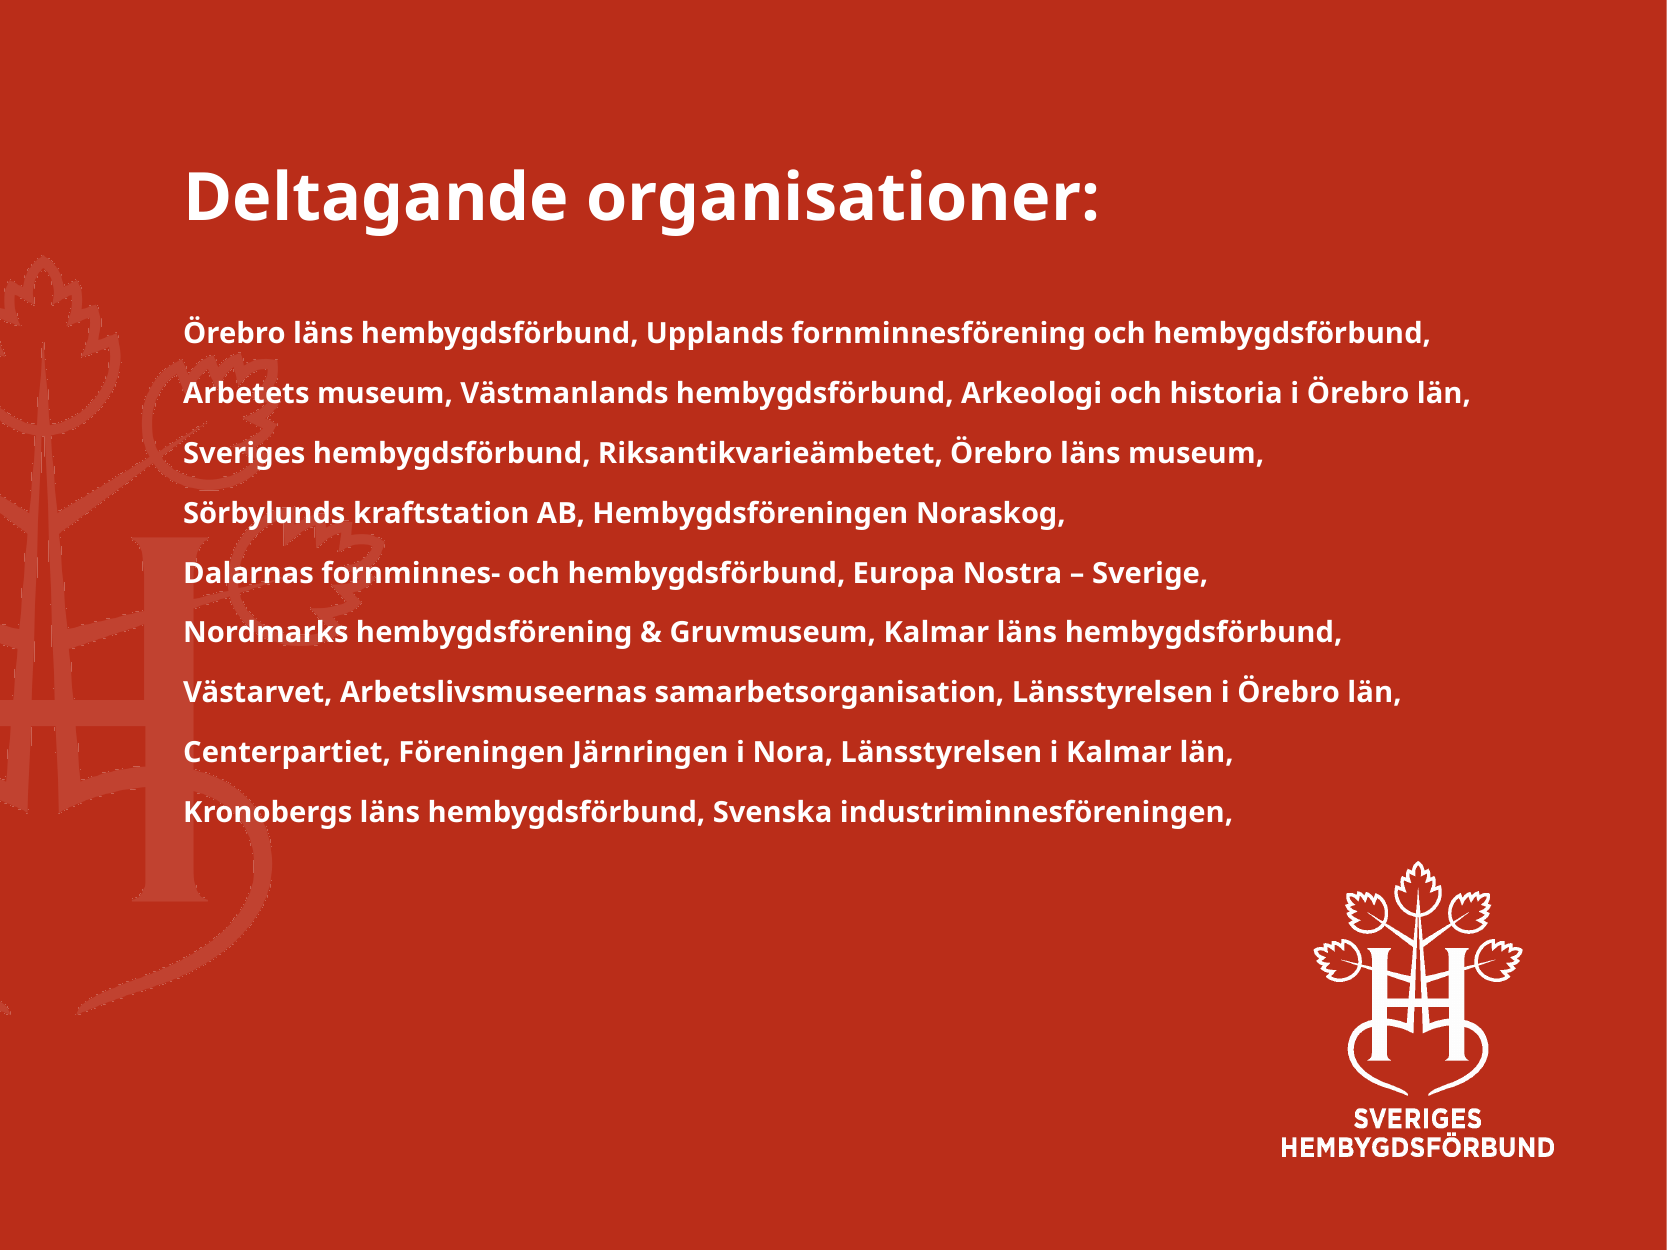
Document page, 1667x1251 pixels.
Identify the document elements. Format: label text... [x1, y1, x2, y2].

list Deltagande organisationer: Örebro läns hembygdsförbund, Upplands fornminnesförening och hembygdsförbund, Arbetets museum, Västmanlands hembygdsförbund, Arkeologi och historia i Örebro län, Sveriges hembygdsförbund, Riksantikvarieämbetet, Örebro läns museum, Sörbylunds kraftstation AB, Hembygdsföreningen Noraskog, Dalarnas fornminnes- och hembygdsförbund, Europa Nostra – Sverige, Nordmarks hembygdsförening & Gruvmuseum, Kalmar läns hembygdsförbund, Västarvet, Arbetslivsmuseernas samarbetsorganisation, Länsstyrelsen i Örebro län, Centerpartiet, Föreningen Järnringen i Nora, Länsstyrelsen i Kalmar län, Kronobergs läns hembygdsförbund, Svenska industriminnesföreningen, [140, 423, 1496, 724]
picture [0, 0, 1667, 1250]
